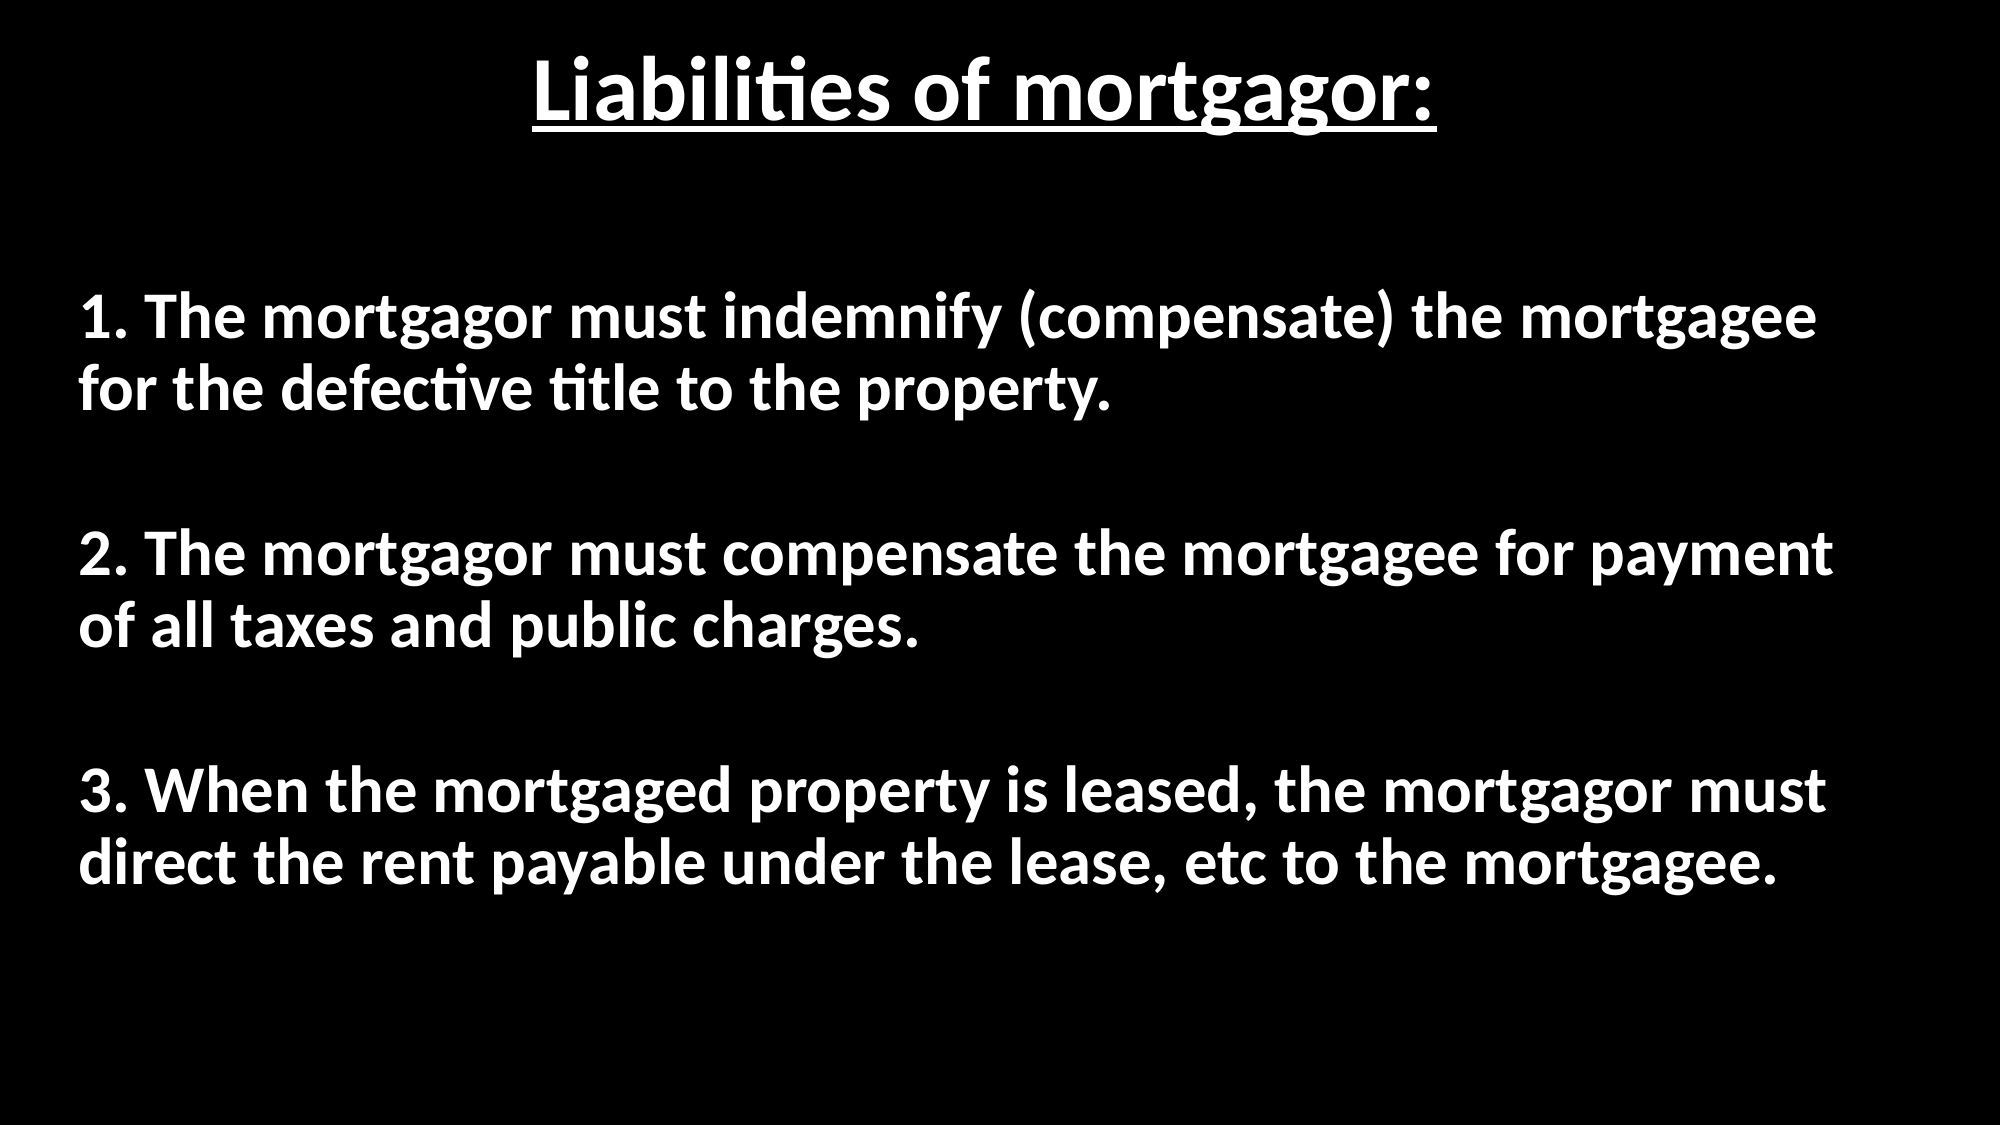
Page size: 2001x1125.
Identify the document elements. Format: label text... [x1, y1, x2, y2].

list Liabilities of mortgagor: 1. The mortgagor must indemnify (compensate) the mortgagee for the defective title to the property. 2. The mortgagor must compensate the mortgagee for payment of all taxes and public charges. 3. When the mortgaged property is leased, the mortgagor must direct the rent payable under the lease, etc to the mortgagee. [63, 33, 1906, 1078]
